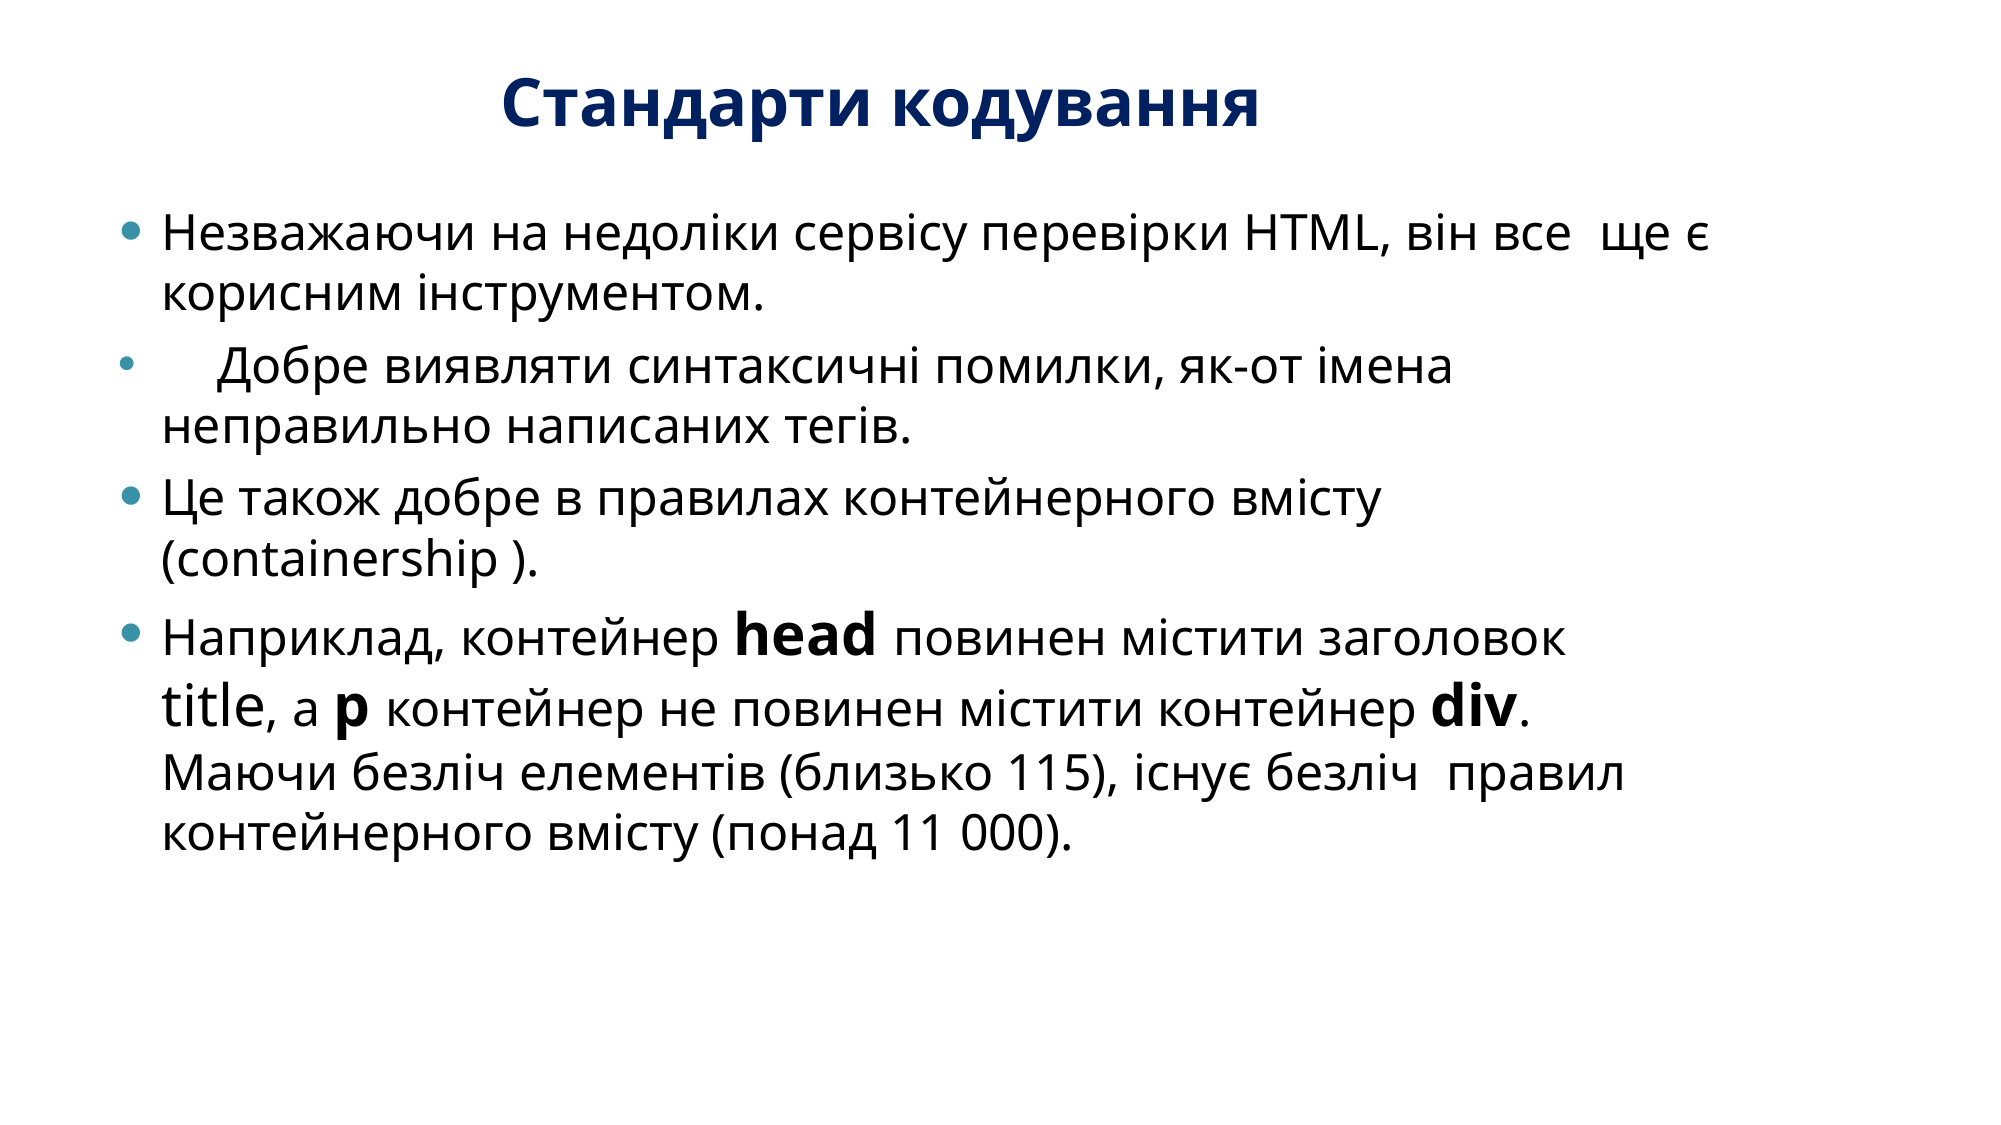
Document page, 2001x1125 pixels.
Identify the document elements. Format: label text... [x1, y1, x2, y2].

title Стандарти кодування [498, 57, 1281, 198]
text_box Незважаючи на недоліки сервісу перевірки HTML, він все ще є корисним інструментом. Добре виявляти синтаксичні помилки, як-от імена неправильно написаних тегів. Це також добре в правилах контейнерного вмісту (containership ). Наприклад, контейнер head повинен містити заголовок title, а p контейнер не повинен містити контейнер div. Маючи безліч елементів (близько 115), існує безліч правил контейнерного вмісту (понад 11 000). [112, 198, 1909, 861]
